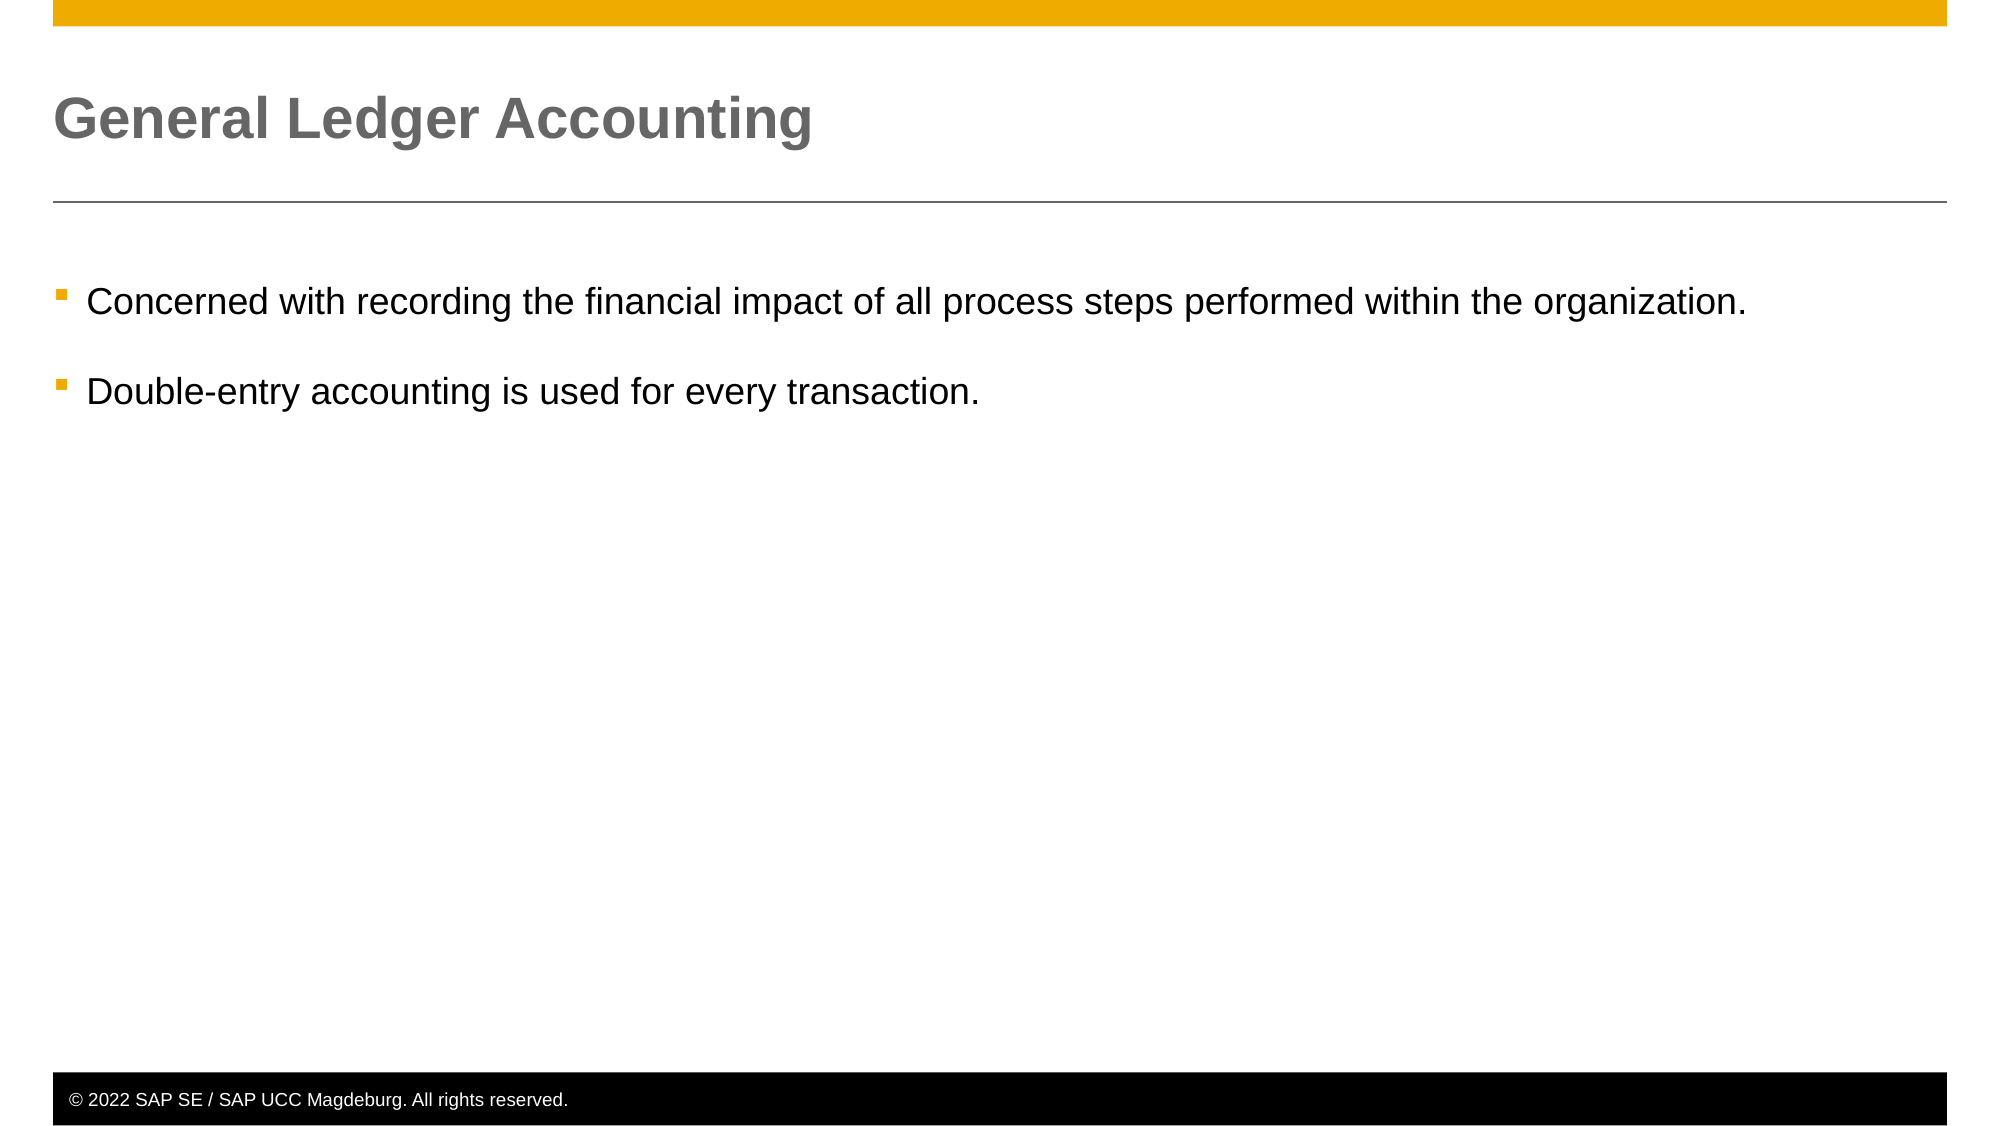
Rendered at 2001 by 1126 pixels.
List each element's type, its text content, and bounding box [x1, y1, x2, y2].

list Concerned with recording the financial impact of all process steps performed within the organization. Double-entry accounting is used for every transaction. [53, 277, 1947, 998]
title General Ledger Accounting [53, 53, 1947, 178]
